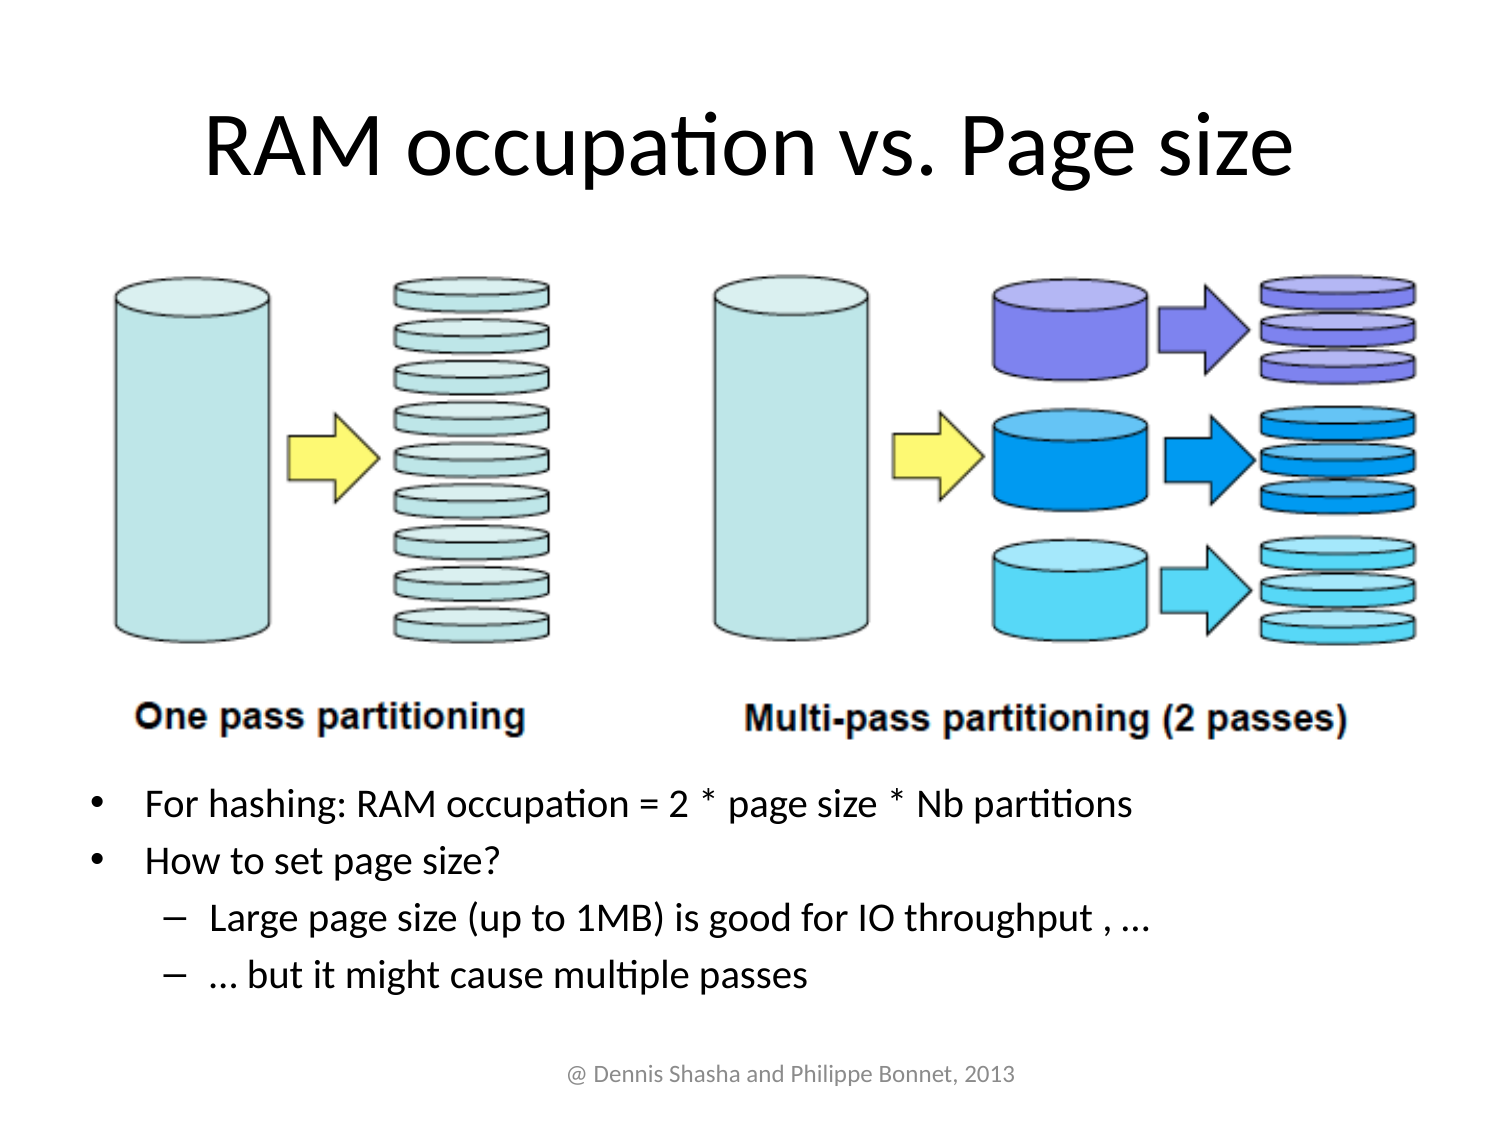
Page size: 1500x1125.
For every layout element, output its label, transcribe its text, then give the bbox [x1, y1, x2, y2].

list For hashing: RAM occupation = 2 * page size * Nb partitions How to set page size? Large page size (up to 1MB) is good for IO throughput , … … but it might cause multiple passes [75, 768, 1471, 1005]
picture [672, 249, 1459, 770]
footer @ Dennis Shasha and Philippe Bonnet, 2013 [512, 1042, 1075, 1103]
picture [51, 249, 617, 768]
title RAM occupation vs. Page size [75, 45, 1425, 233]
